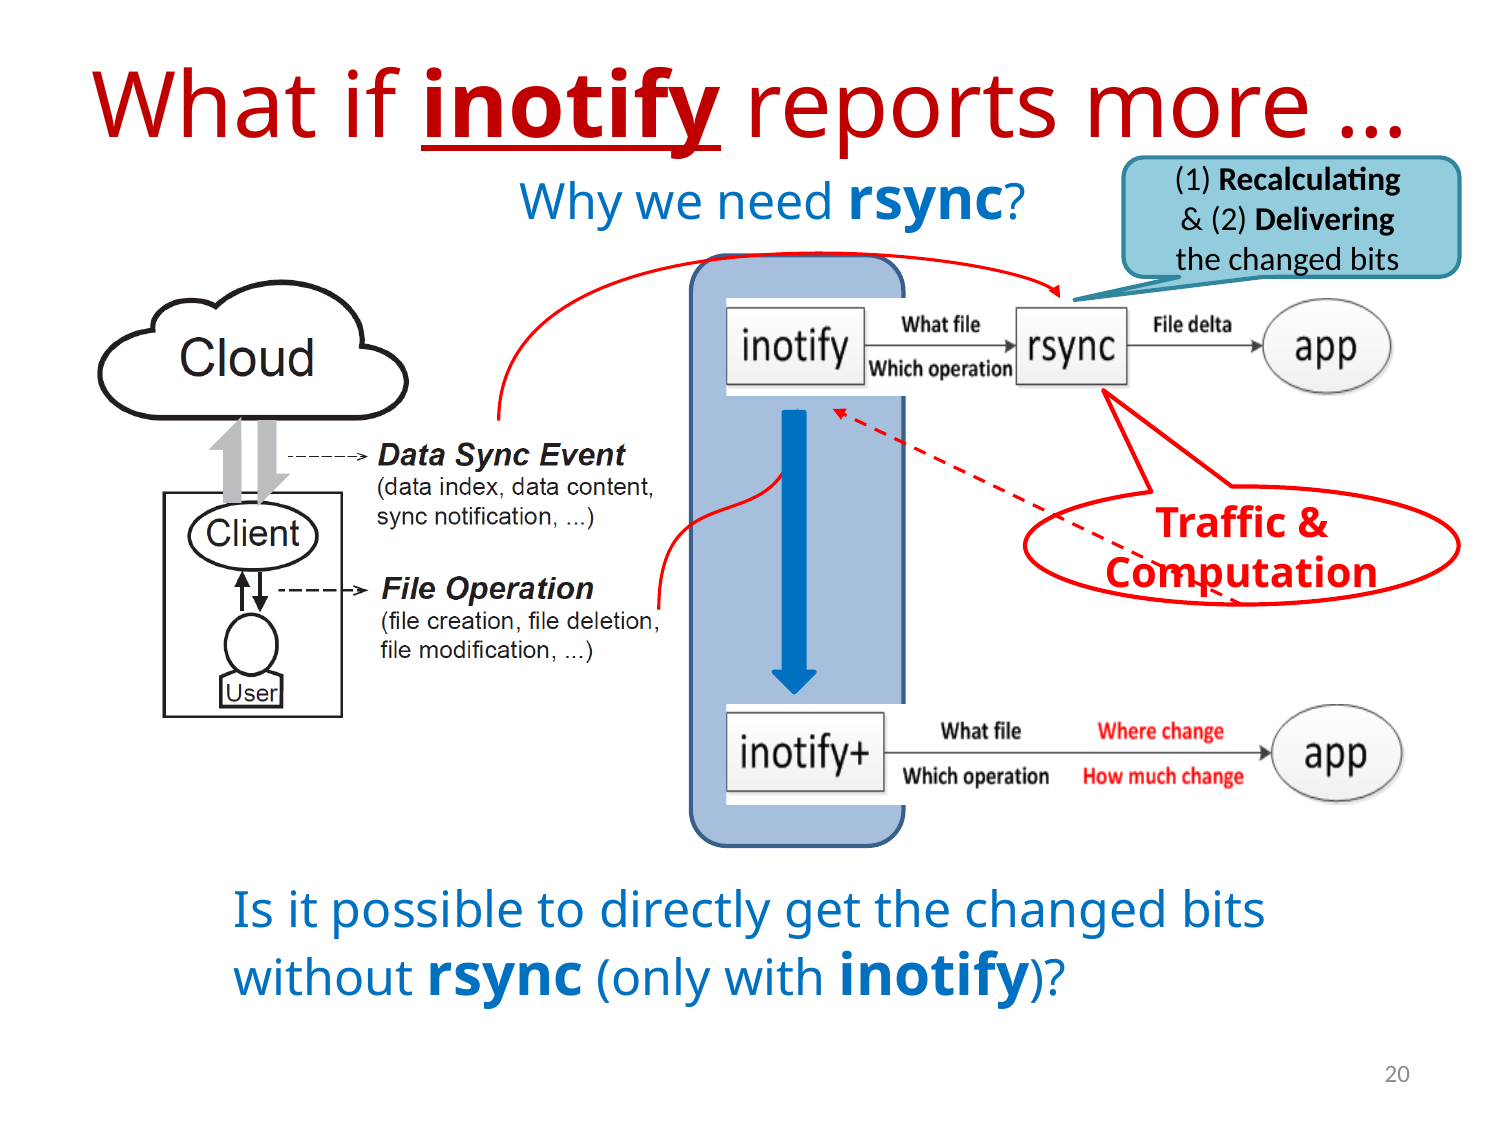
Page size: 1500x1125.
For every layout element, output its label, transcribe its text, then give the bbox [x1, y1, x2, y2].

title What if inotify reports more … [75, 7, 1425, 195]
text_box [832, 408, 1026, 546]
picture [726, 704, 1406, 805]
text_box [771, 587, 817, 695]
text_box [688, 255, 906, 296]
text_box Is it possible to directly get the changed bits without rsync (only with inotify)? [218, 869, 1329, 1015]
text_box (1) Recalculating & (2) Delivering the changed bits [1082, 155, 1462, 296]
slide_number 20 [1074, 1042, 1425, 1103]
text_box Traffic & Computation [1024, 404, 1461, 607]
text_box [688, 430, 781, 438]
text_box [498, 297, 1061, 421]
picture [1061, 298, 1395, 396]
text_box [781, 430, 807, 438]
text_box [708, 253, 752, 258]
text_box [688, 554, 906, 849]
picture [88, 278, 660, 722]
text_box [807, 430, 827, 438]
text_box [627, 439, 829, 579]
text_box Why we need rsync? [505, 154, 1064, 239]
